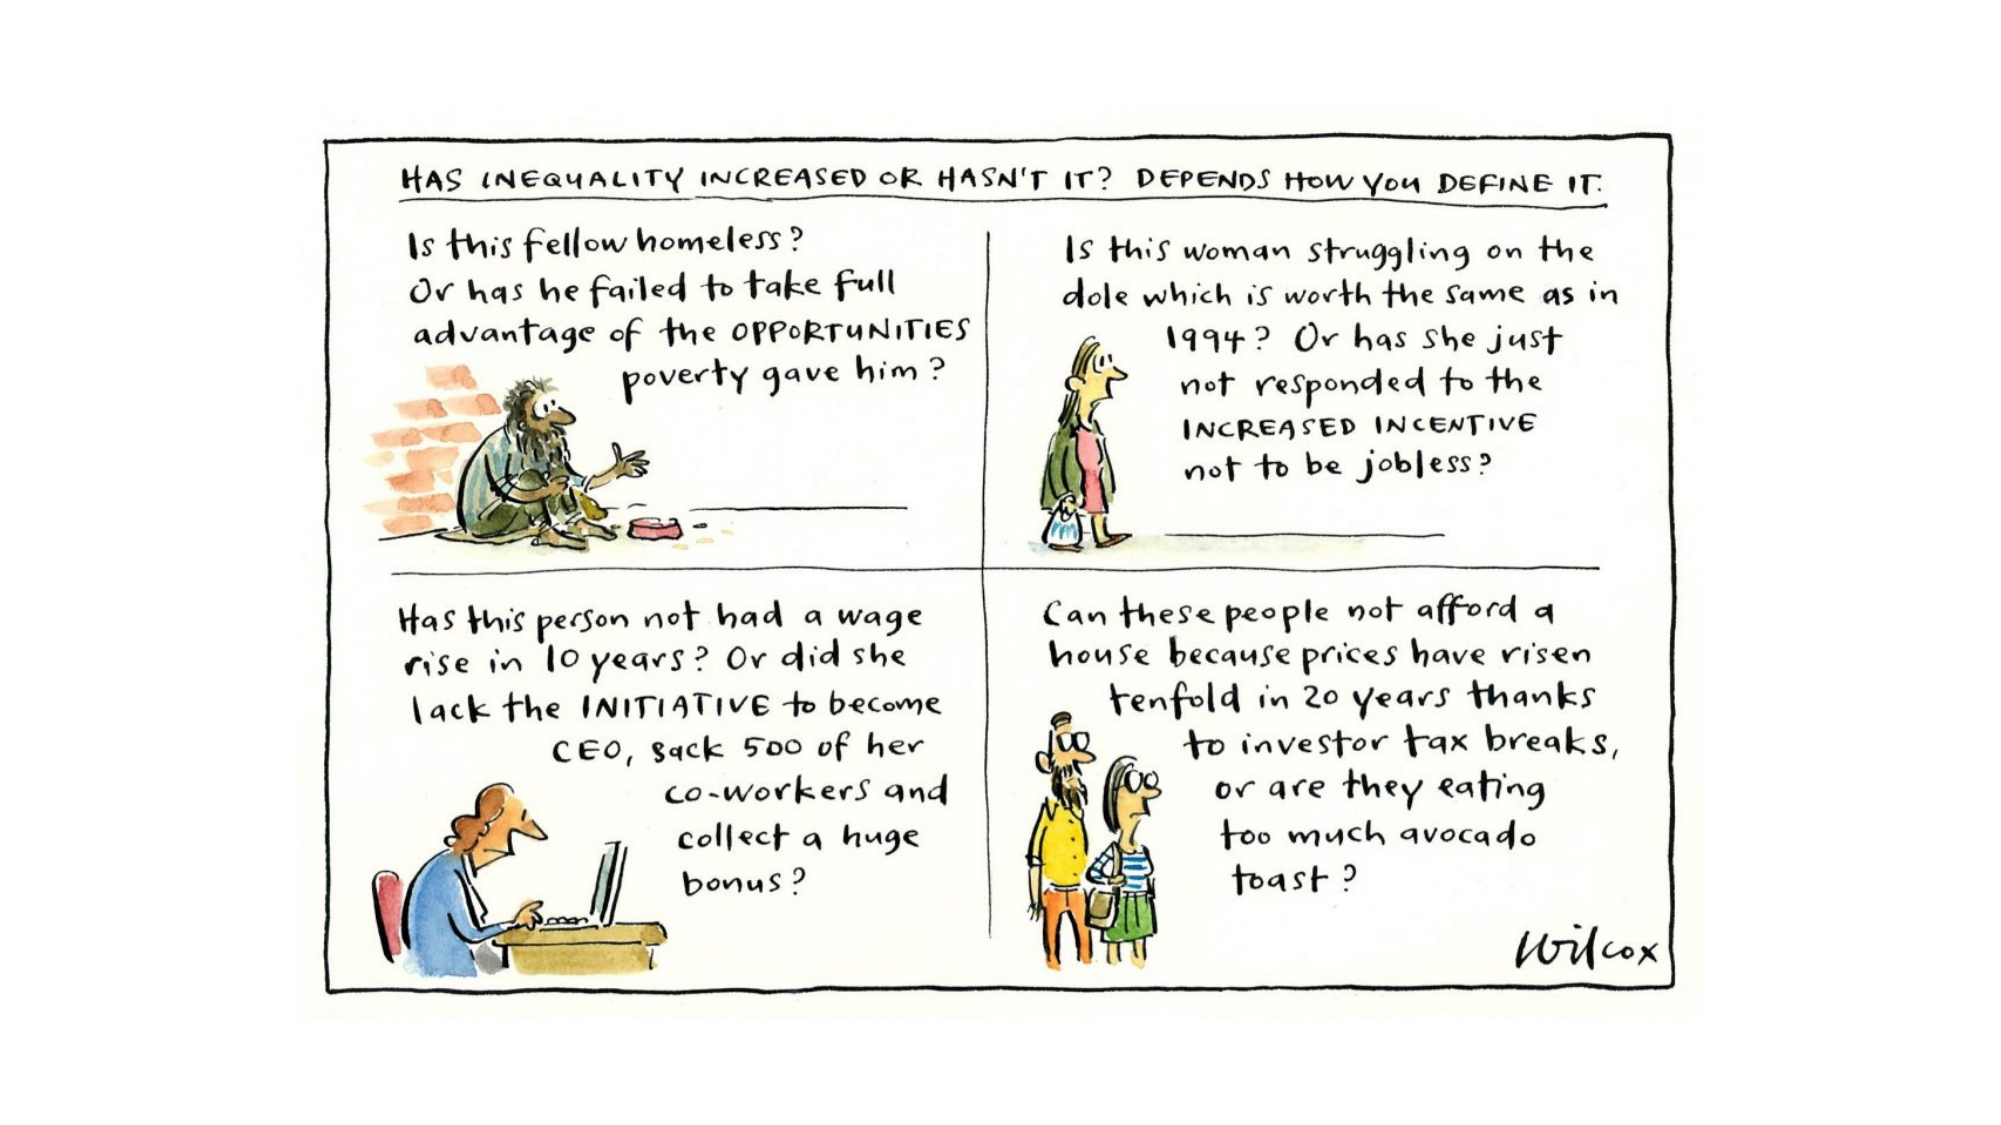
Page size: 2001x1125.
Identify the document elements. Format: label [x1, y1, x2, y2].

picture [296, 104, 1704, 1020]
